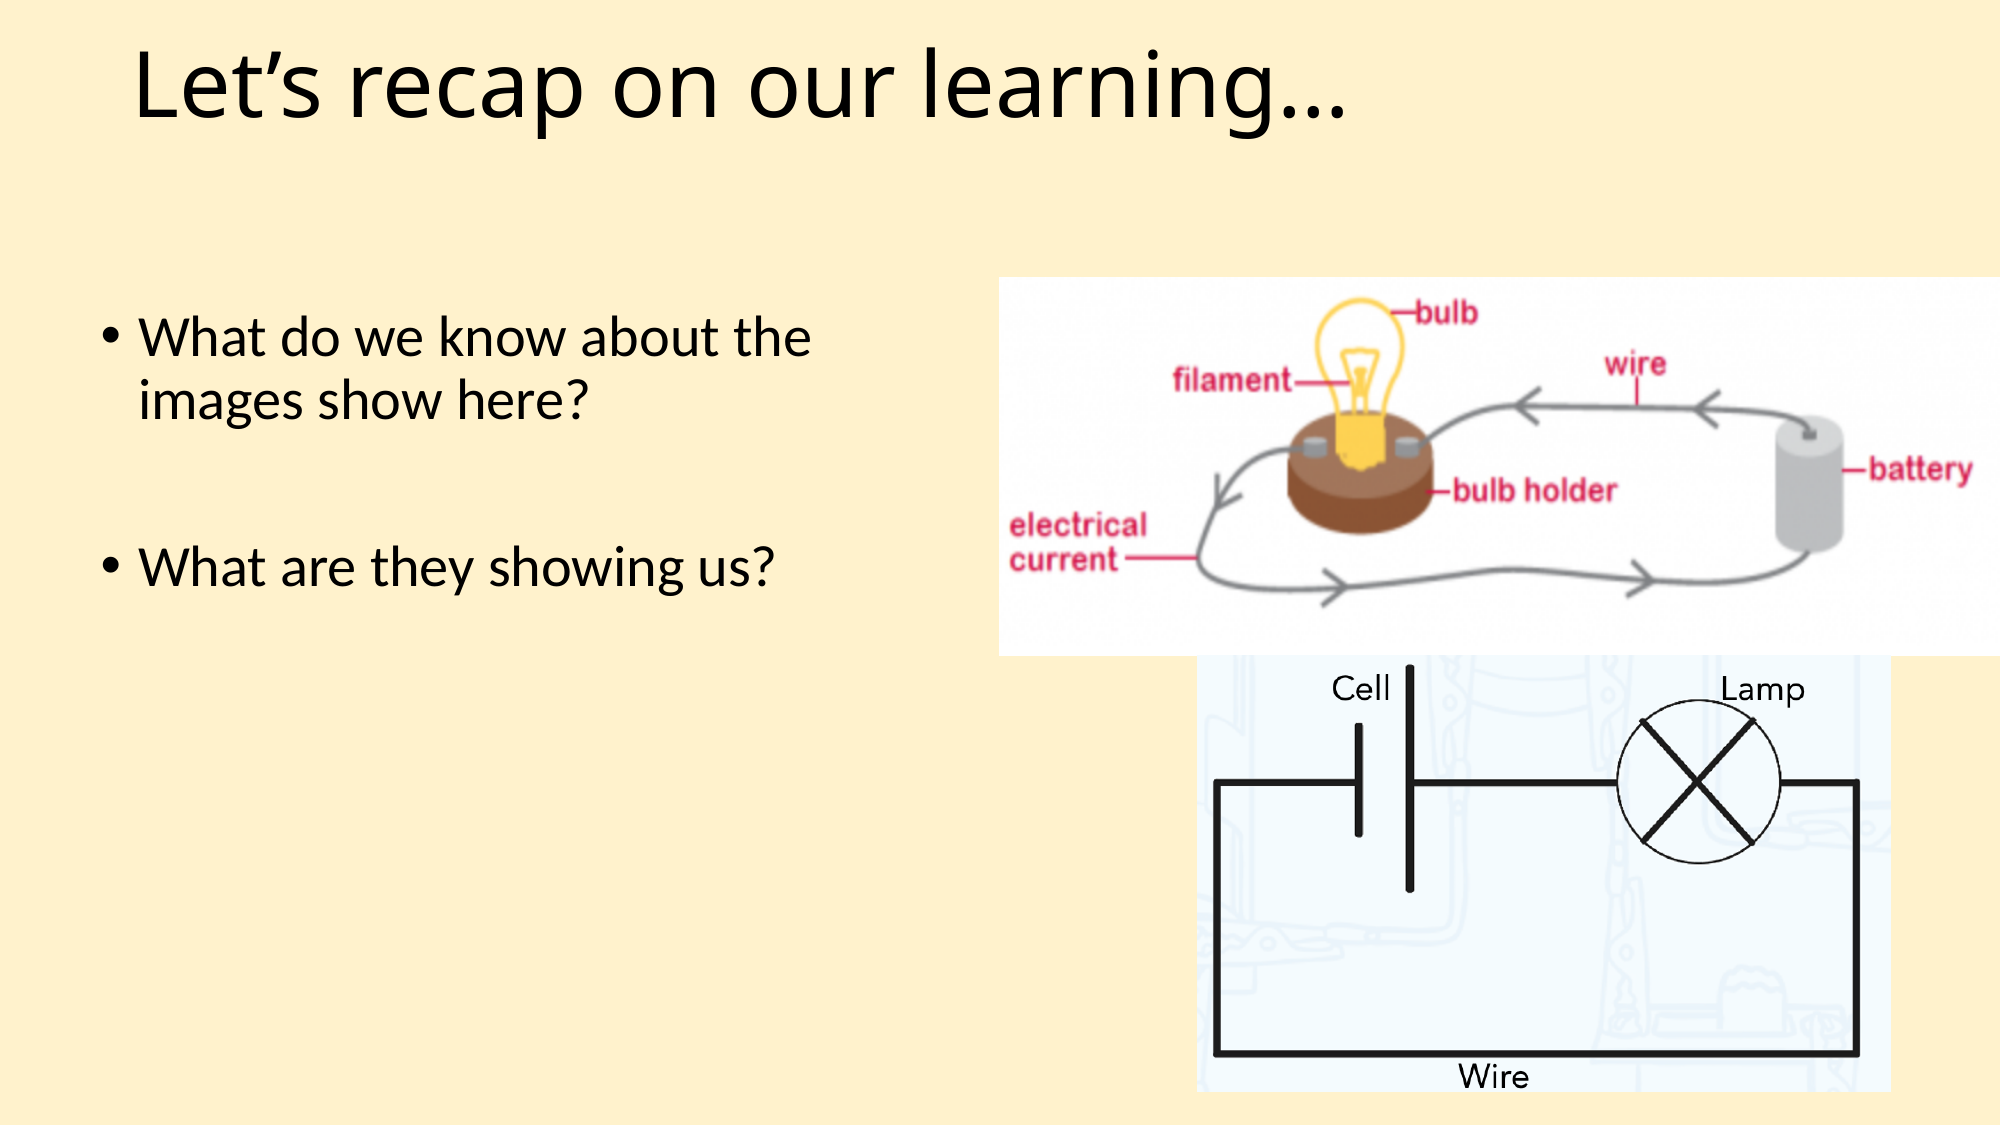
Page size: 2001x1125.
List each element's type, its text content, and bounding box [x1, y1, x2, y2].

picture [999, 277, 2000, 1092]
list What do we know about the images show here? What are they showing us? [85, 298, 949, 1092]
title Let’s recap on our learning… [116, 0, 1842, 197]
